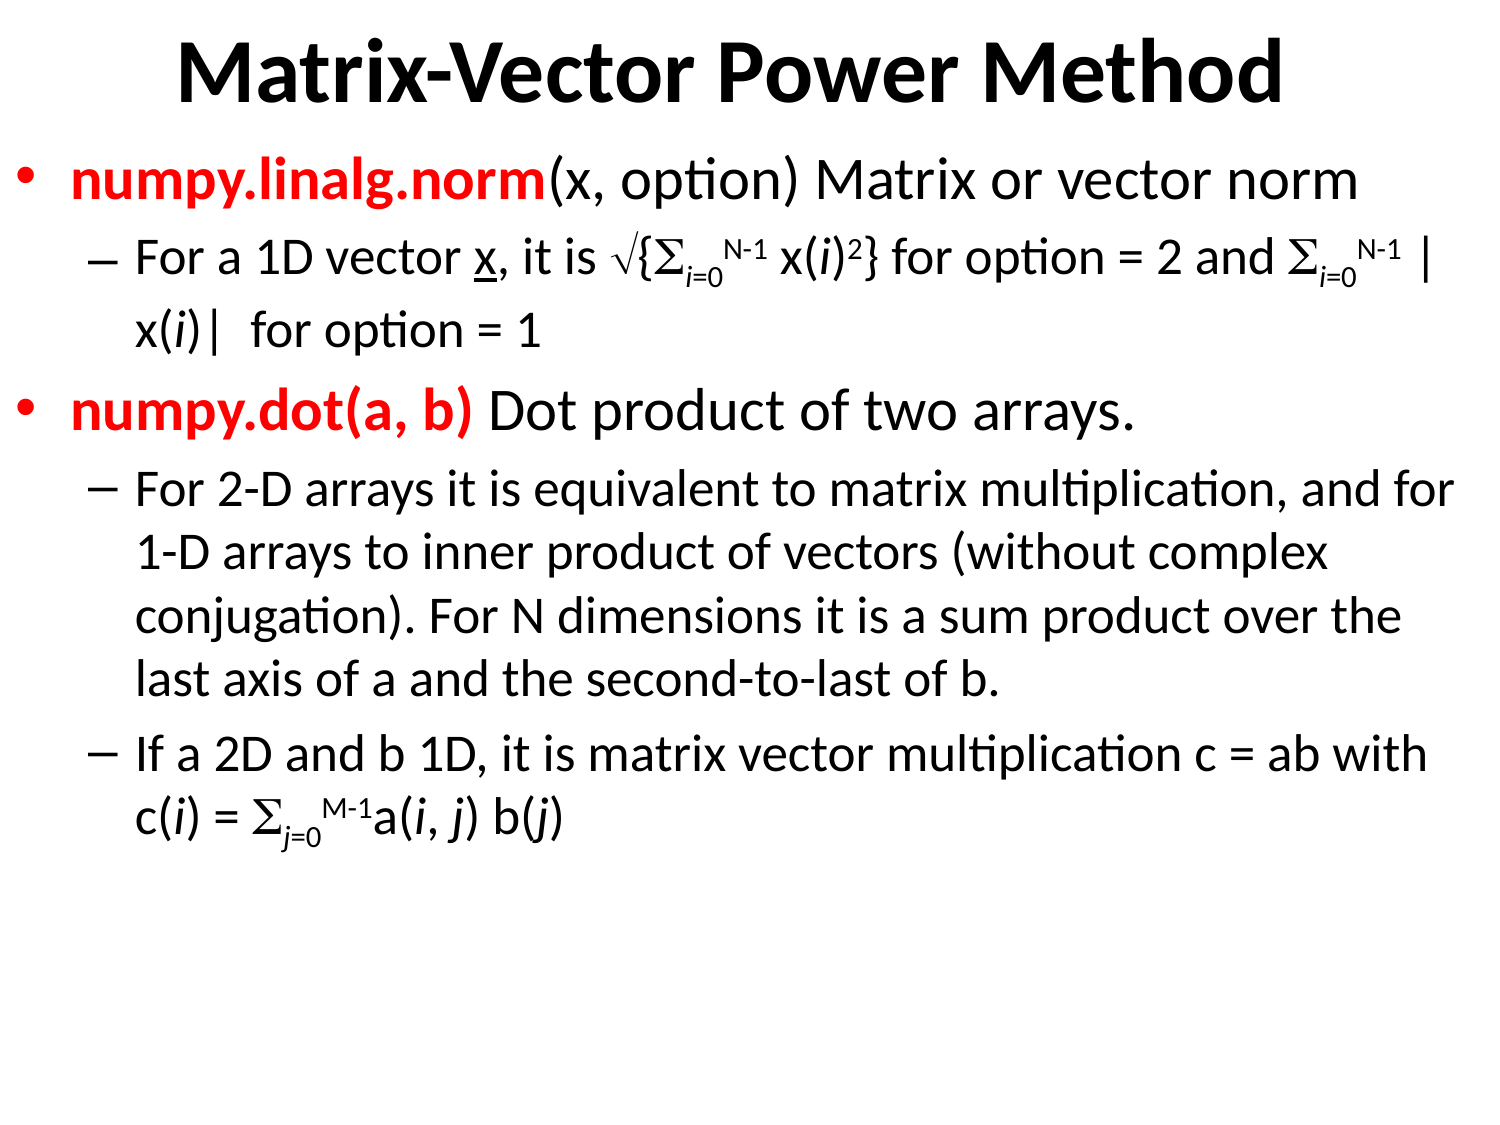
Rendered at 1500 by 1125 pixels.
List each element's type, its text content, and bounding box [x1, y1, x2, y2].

title Matrix-Vector Power Method [55, 0, 1406, 130]
list numpy.linalg.norm(x, option) Matrix or vector norm For a 1D vector x, it is {i=0N-1 x(i)2} for option = 2 and i=0N-1 |x(i)| for option = 1 numpy.dot(a, b) Dot product of two arrays. For 2-D arrays it is equivalent to matrix multiplication, and for 1-D arrays to inner product of vectors (without complex conjugation). For N dimensions it is a sum product over the last axis of a and the second-to-last of b. If a 2D and b 1D, it is matrix vector multiplication c = ab with c(i) = j=0M-1a(i, j) b(j) [0, 130, 1500, 874]
